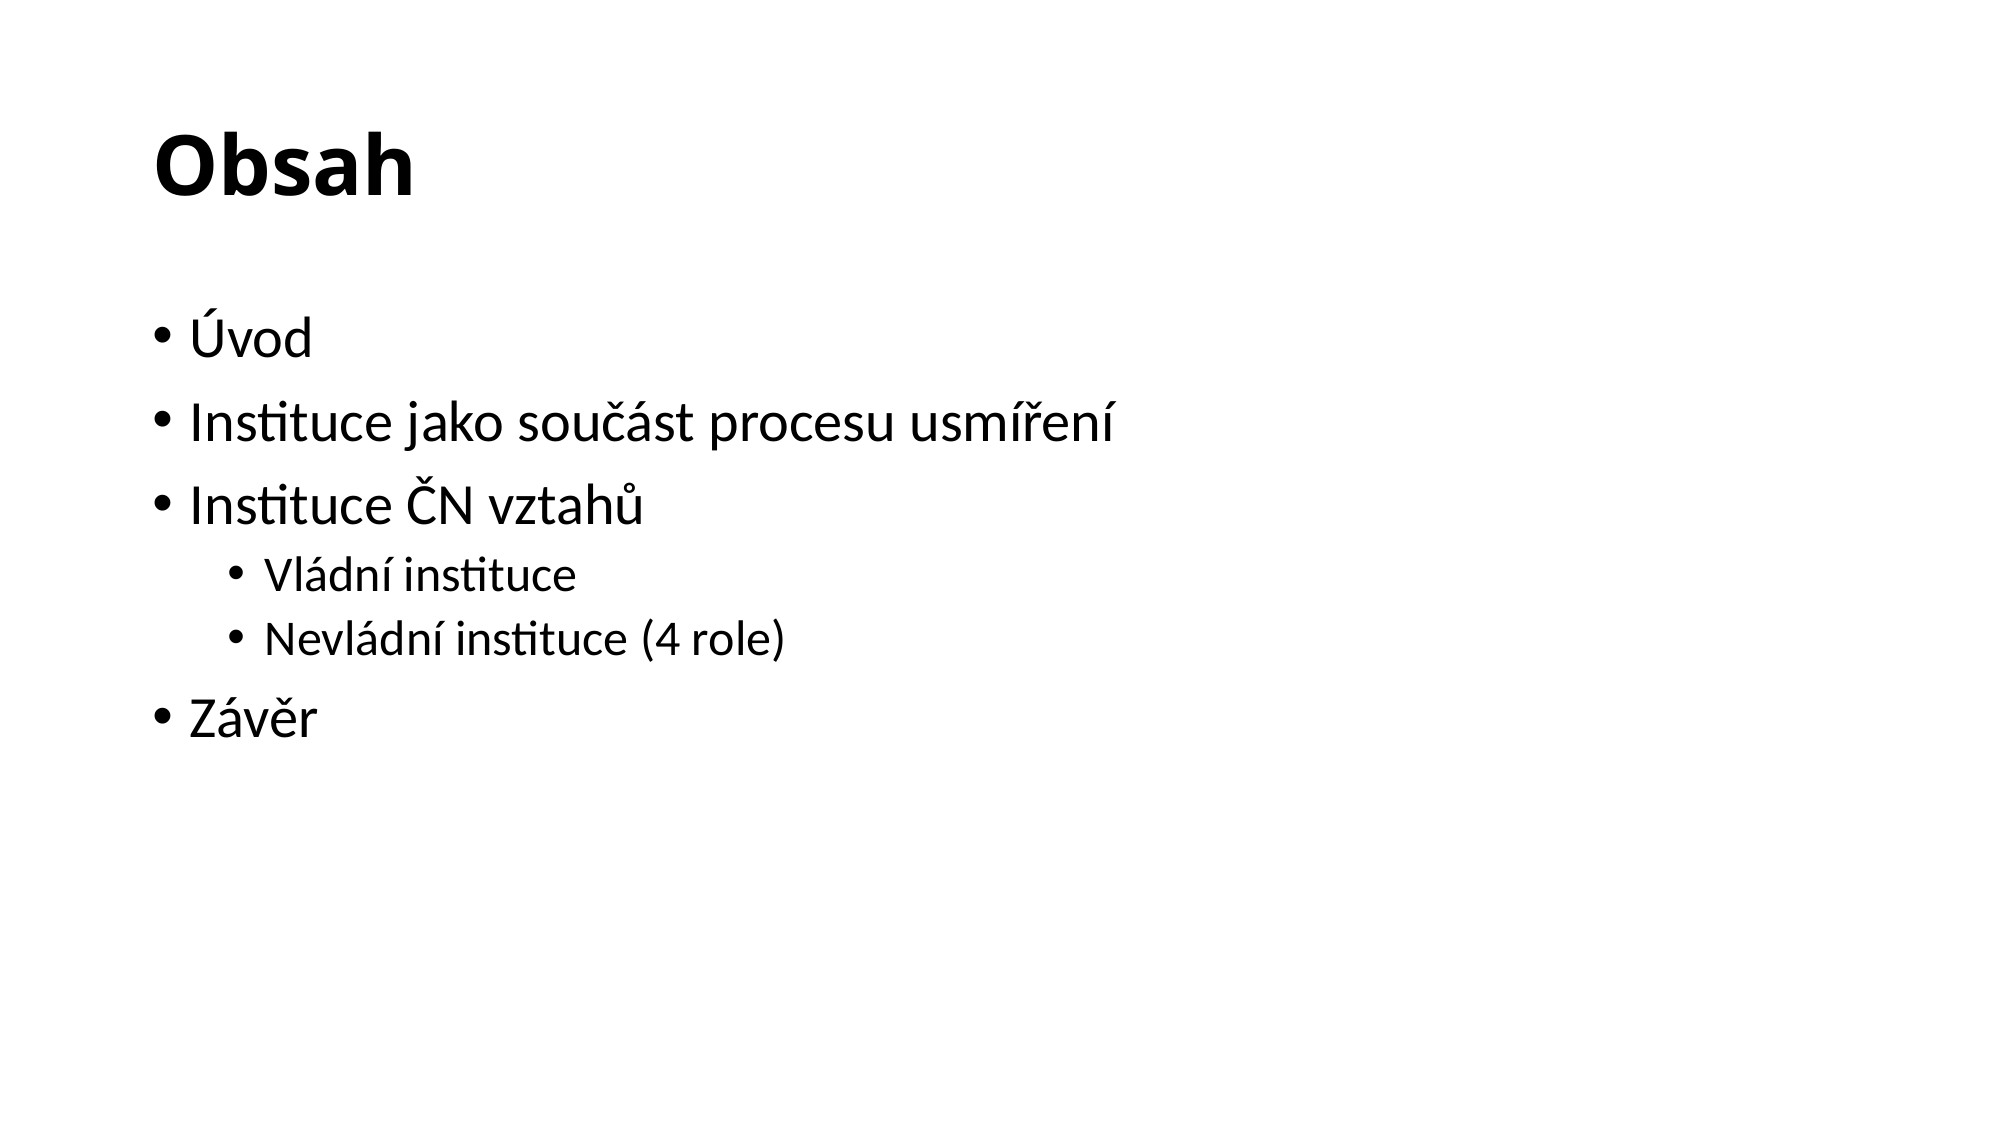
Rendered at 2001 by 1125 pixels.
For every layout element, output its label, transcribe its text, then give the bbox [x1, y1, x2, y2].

list Úvod Instituce jako součást procesu usmíření Instituce ČN vztahů Vládní instituce Nevládní instituce (4 role) Závěr [137, 299, 1863, 1014]
title Obsah [137, 59, 1863, 278]
